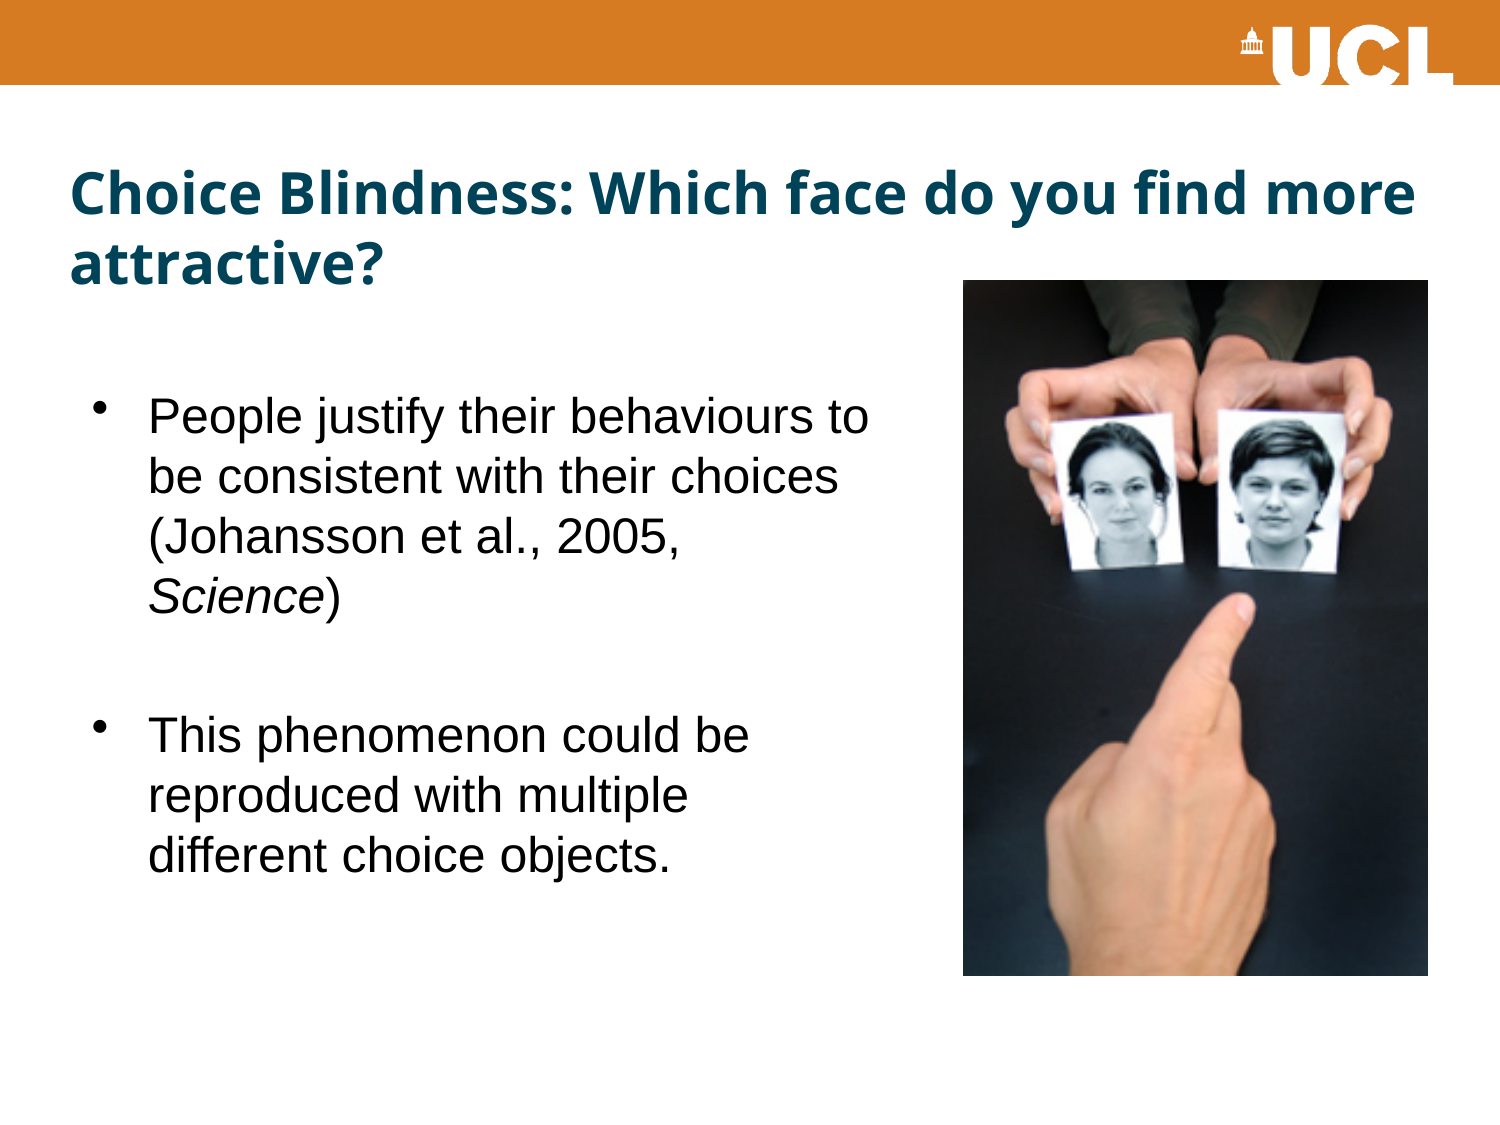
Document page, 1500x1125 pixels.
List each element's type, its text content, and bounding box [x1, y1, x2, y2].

list People justify their behaviours to be consistent with their choices (Johansson et al., 2005, Science) This phenomenon could be reproduced with multiple different choice objects. [76, 375, 893, 976]
title Choice Blindness: Which face do you find more attractive? [54, 148, 1447, 362]
picture [0, 0, 1500, 85]
picture [963, 280, 1428, 976]
